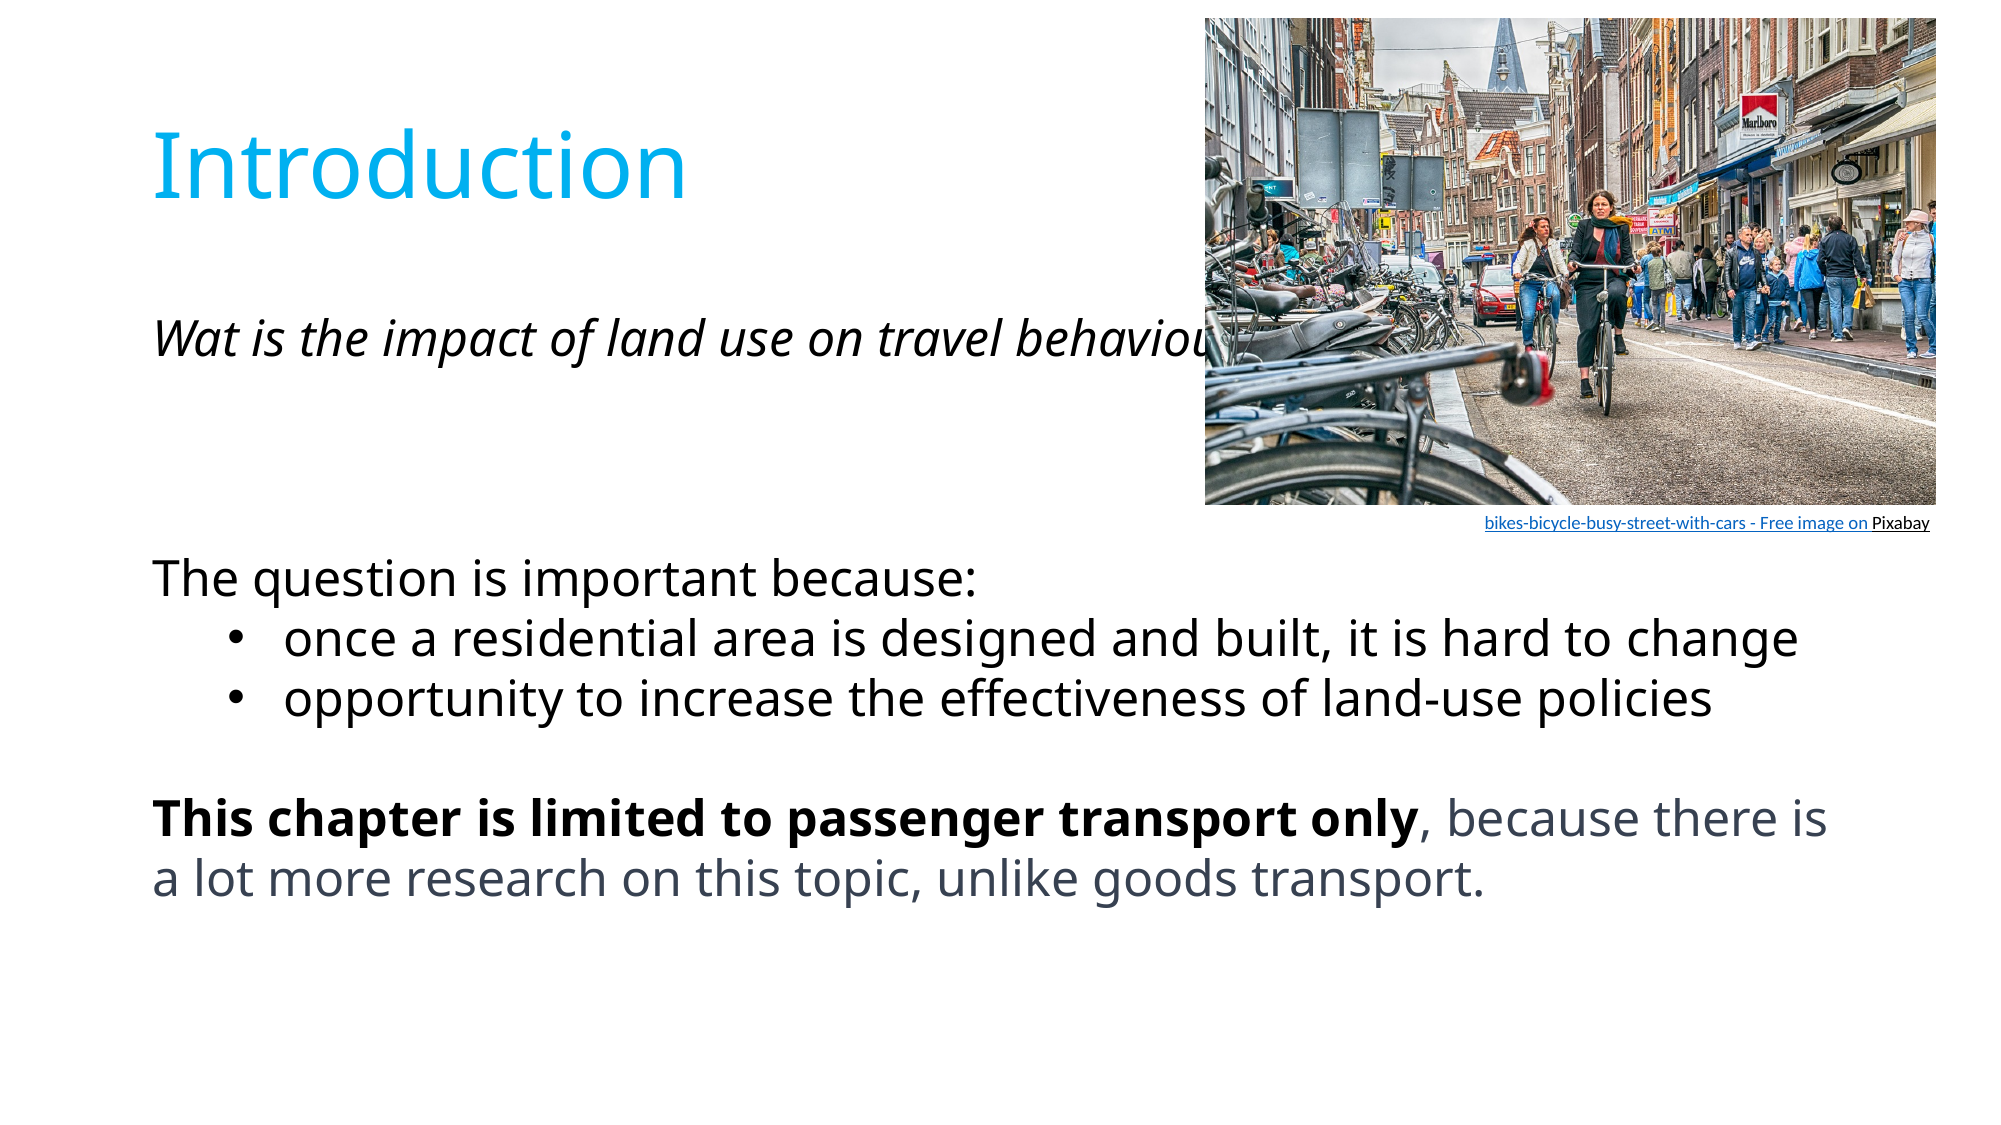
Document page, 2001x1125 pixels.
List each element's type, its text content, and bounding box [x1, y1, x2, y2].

title Introduction [137, 59, 1205, 278]
picture [1205, 18, 1936, 506]
text_box bikes-bicycle-busy-street-with-cars - Free image on Pixabay [1469, 503, 2000, 541]
text_box Wat is the impact of land use on travel behaviour? The question is important because: once a residential area is designed and built, it is hard to change opportunity to increase the effectiveness of land-use policies This chapter is limited to passenger transport only, because there is a lot more research on this topic, unlike goods transport. [137, 298, 1872, 959]
